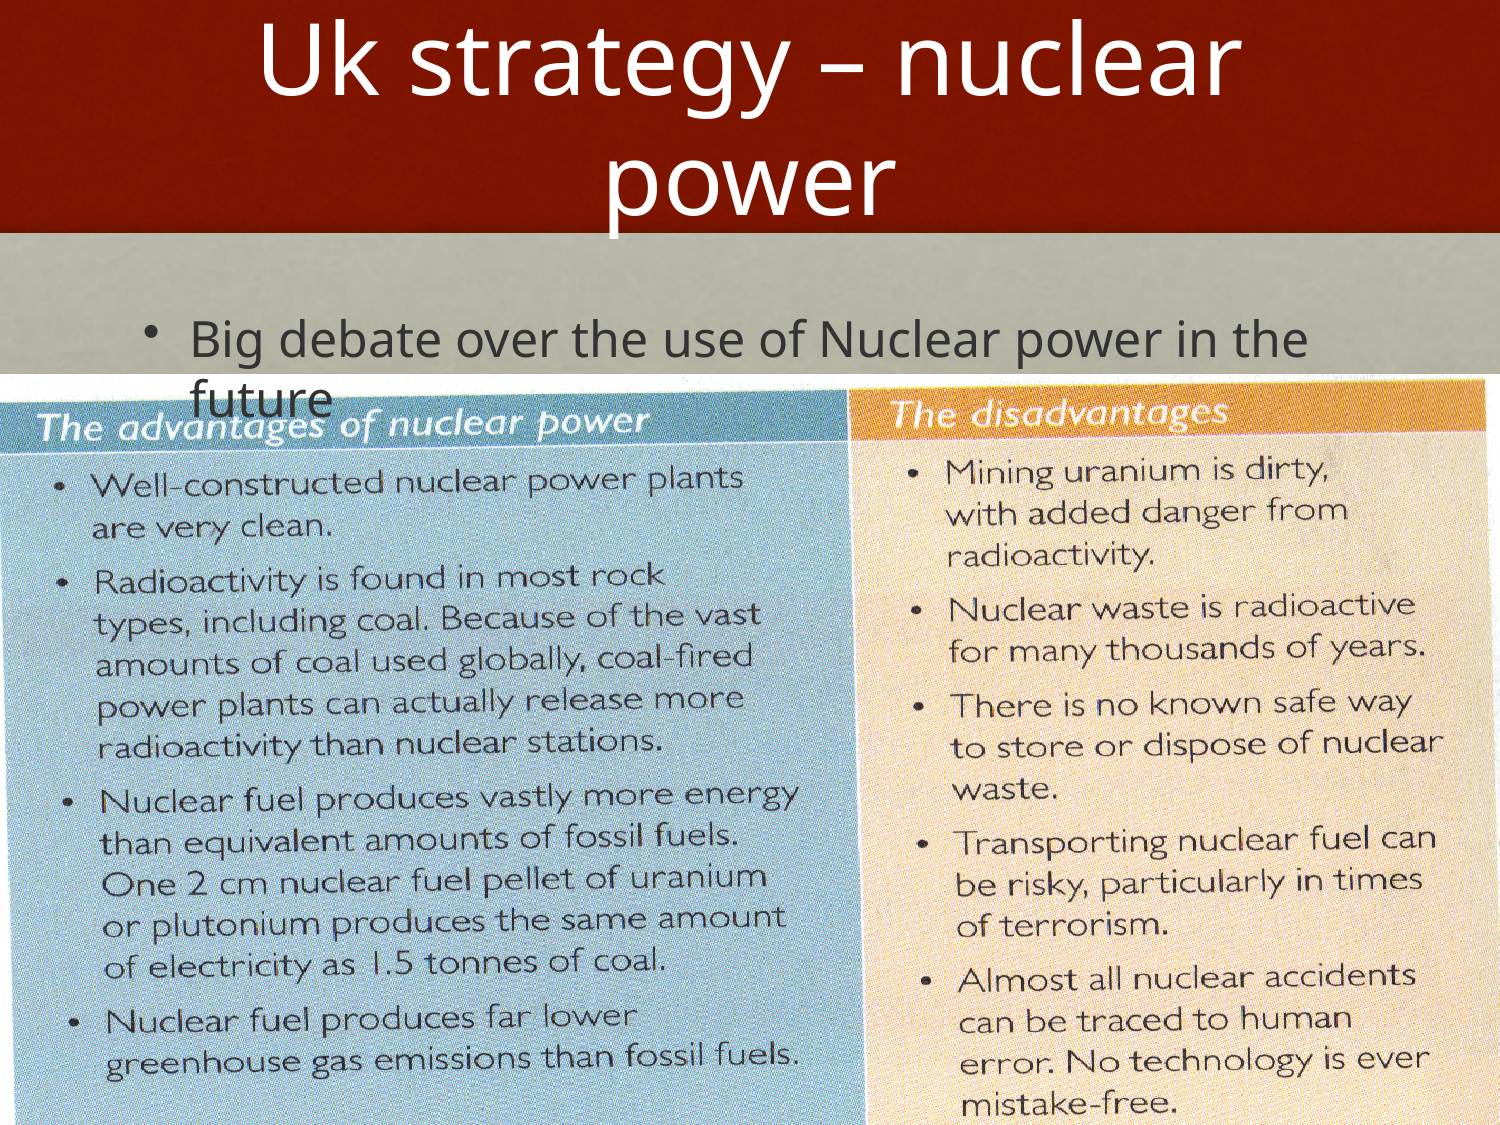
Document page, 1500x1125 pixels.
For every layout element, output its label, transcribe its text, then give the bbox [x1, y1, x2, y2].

title Uk strategy – nuclear power [127, 10, 1372, 221]
picture [0, 214, 1500, 1125]
list Big debate over the use of Nuclear power in the future [127, 299, 1372, 366]
